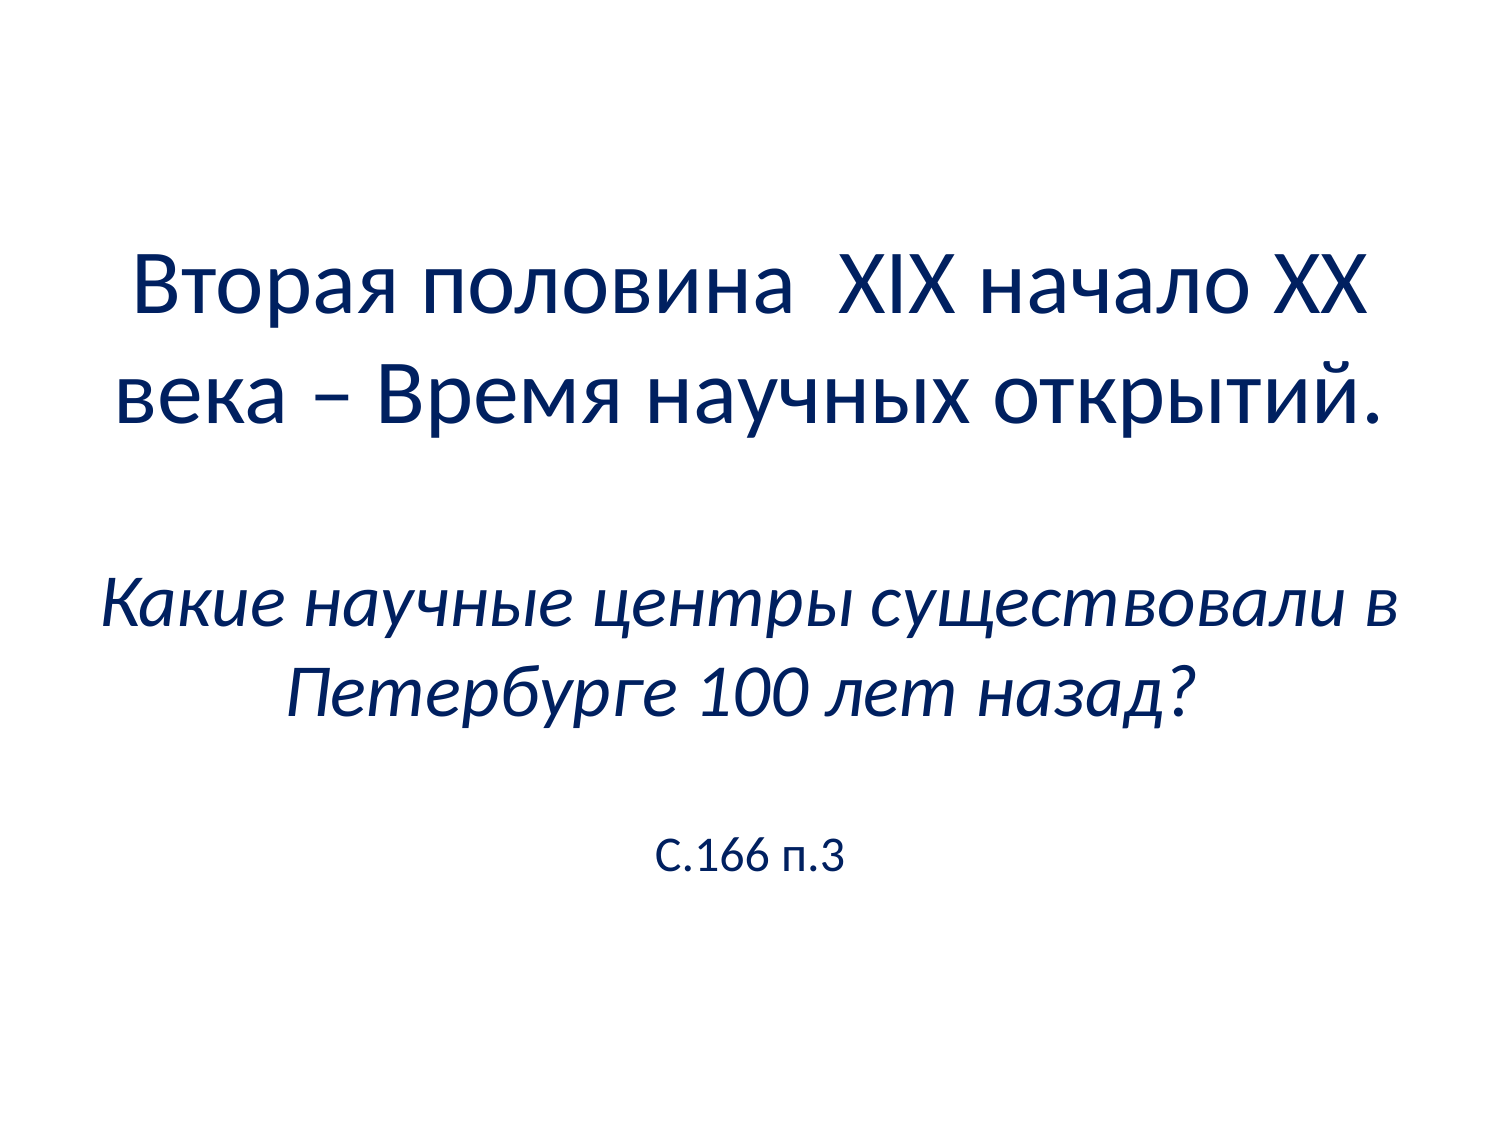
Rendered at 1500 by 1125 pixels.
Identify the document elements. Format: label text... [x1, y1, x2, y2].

title Вторая половина XIX начало XX века – Время научных открытий. Какие научные центры существовали в Петербурге 100 лет назад? C.166 п.3 [75, 45, 1425, 1059]
